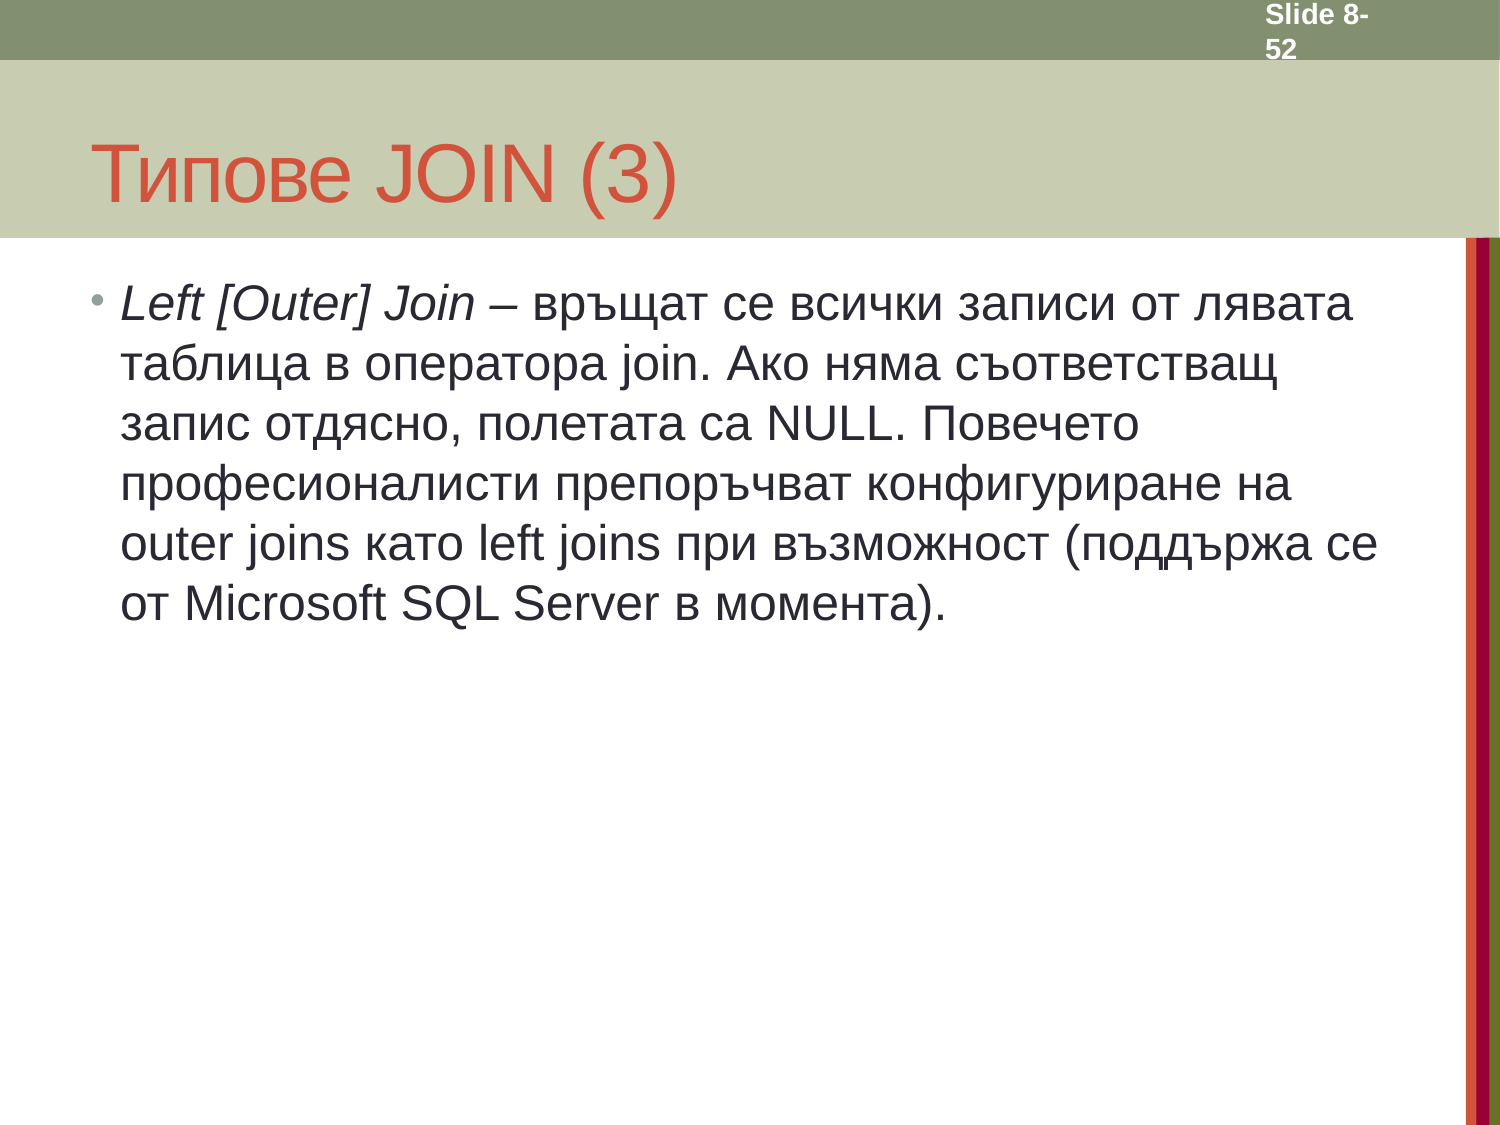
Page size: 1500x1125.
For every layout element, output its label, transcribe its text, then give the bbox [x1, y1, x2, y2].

slide_number Slide 8- 52 [1250, 3, 1425, 57]
title Типове JOIN (3) [75, 87, 1425, 250]
list Left [Outer] Join – връщат се всички записи от лявата таблица в оператора join. Ако няма съответстващ запис отдясно, полетата са NULL. Повечето професионалисти препоръчват конфигуриране на outer joins като left joins при възможност (поддържа се от Microsoft SQL Server в момента). [75, 262, 1425, 1063]
